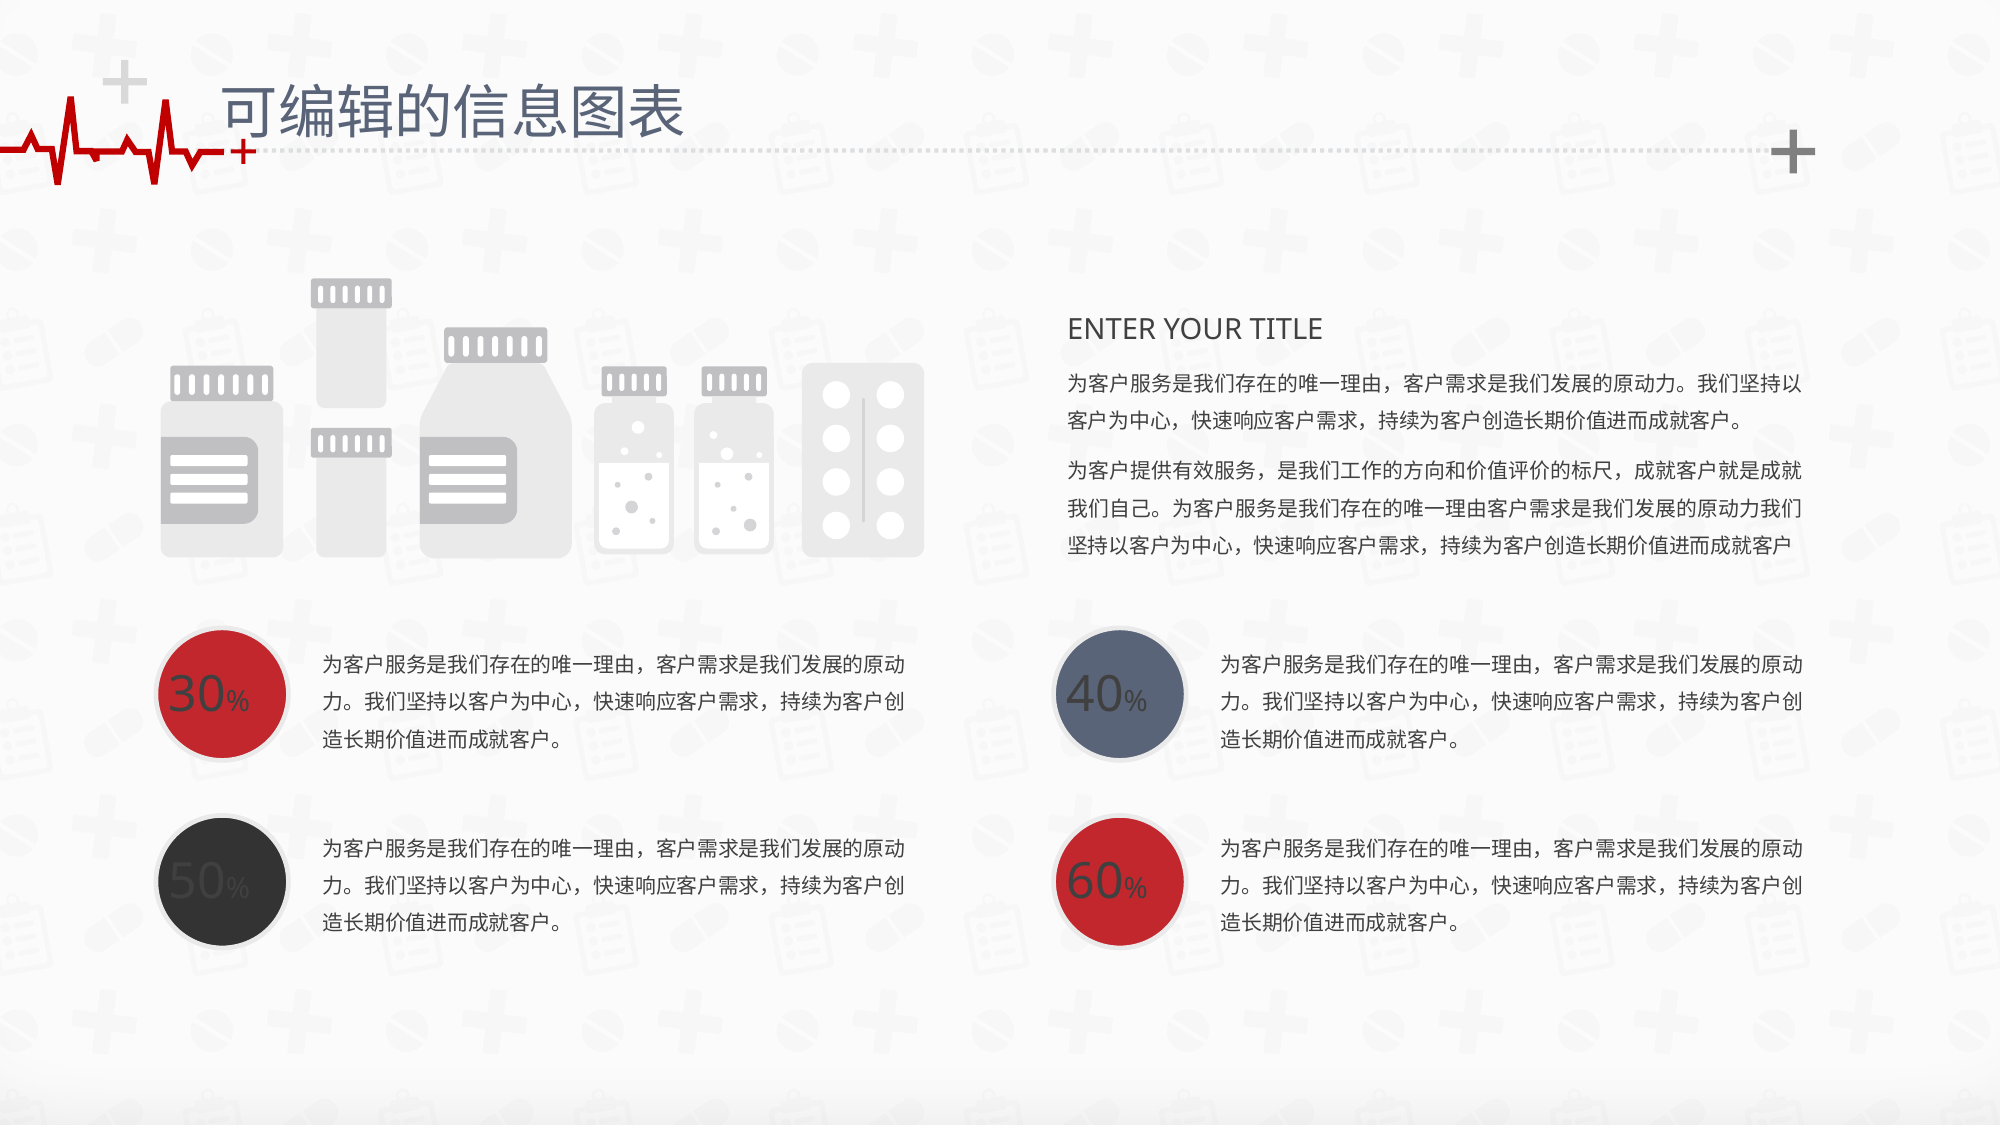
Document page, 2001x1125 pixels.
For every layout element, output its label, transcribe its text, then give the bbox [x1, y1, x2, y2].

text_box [310, 427, 392, 558]
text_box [160, 365, 284, 558]
text_box ENTER YOUR TITLE 为客户服务是我们存在的唯一理由，客户需求是我们发展的原动力。我们坚持以客户为中心，快速响应客户需求，持续为客户创造长期价值进而成就客户。 为客户提供有效服务，是我们工作的方向和价值评价的标尺，成就客户就是成就我们自己。为客户服务是我们存在的唯一理由客户需求是我们发展的原动力我们坚持以客户为中心，快速响应客户需求，持续为客户创造长期价值进而成就客户 [1052, 285, 1818, 566]
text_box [594, 366, 674, 555]
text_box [1053, 627, 1818, 761]
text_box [419, 327, 572, 559]
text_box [310, 278, 392, 409]
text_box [801, 362, 925, 558]
text_box 可编辑的信息图表 [204, 69, 1030, 160]
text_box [694, 366, 774, 555]
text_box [155, 815, 920, 948]
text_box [1053, 815, 1818, 948]
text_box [155, 627, 920, 761]
